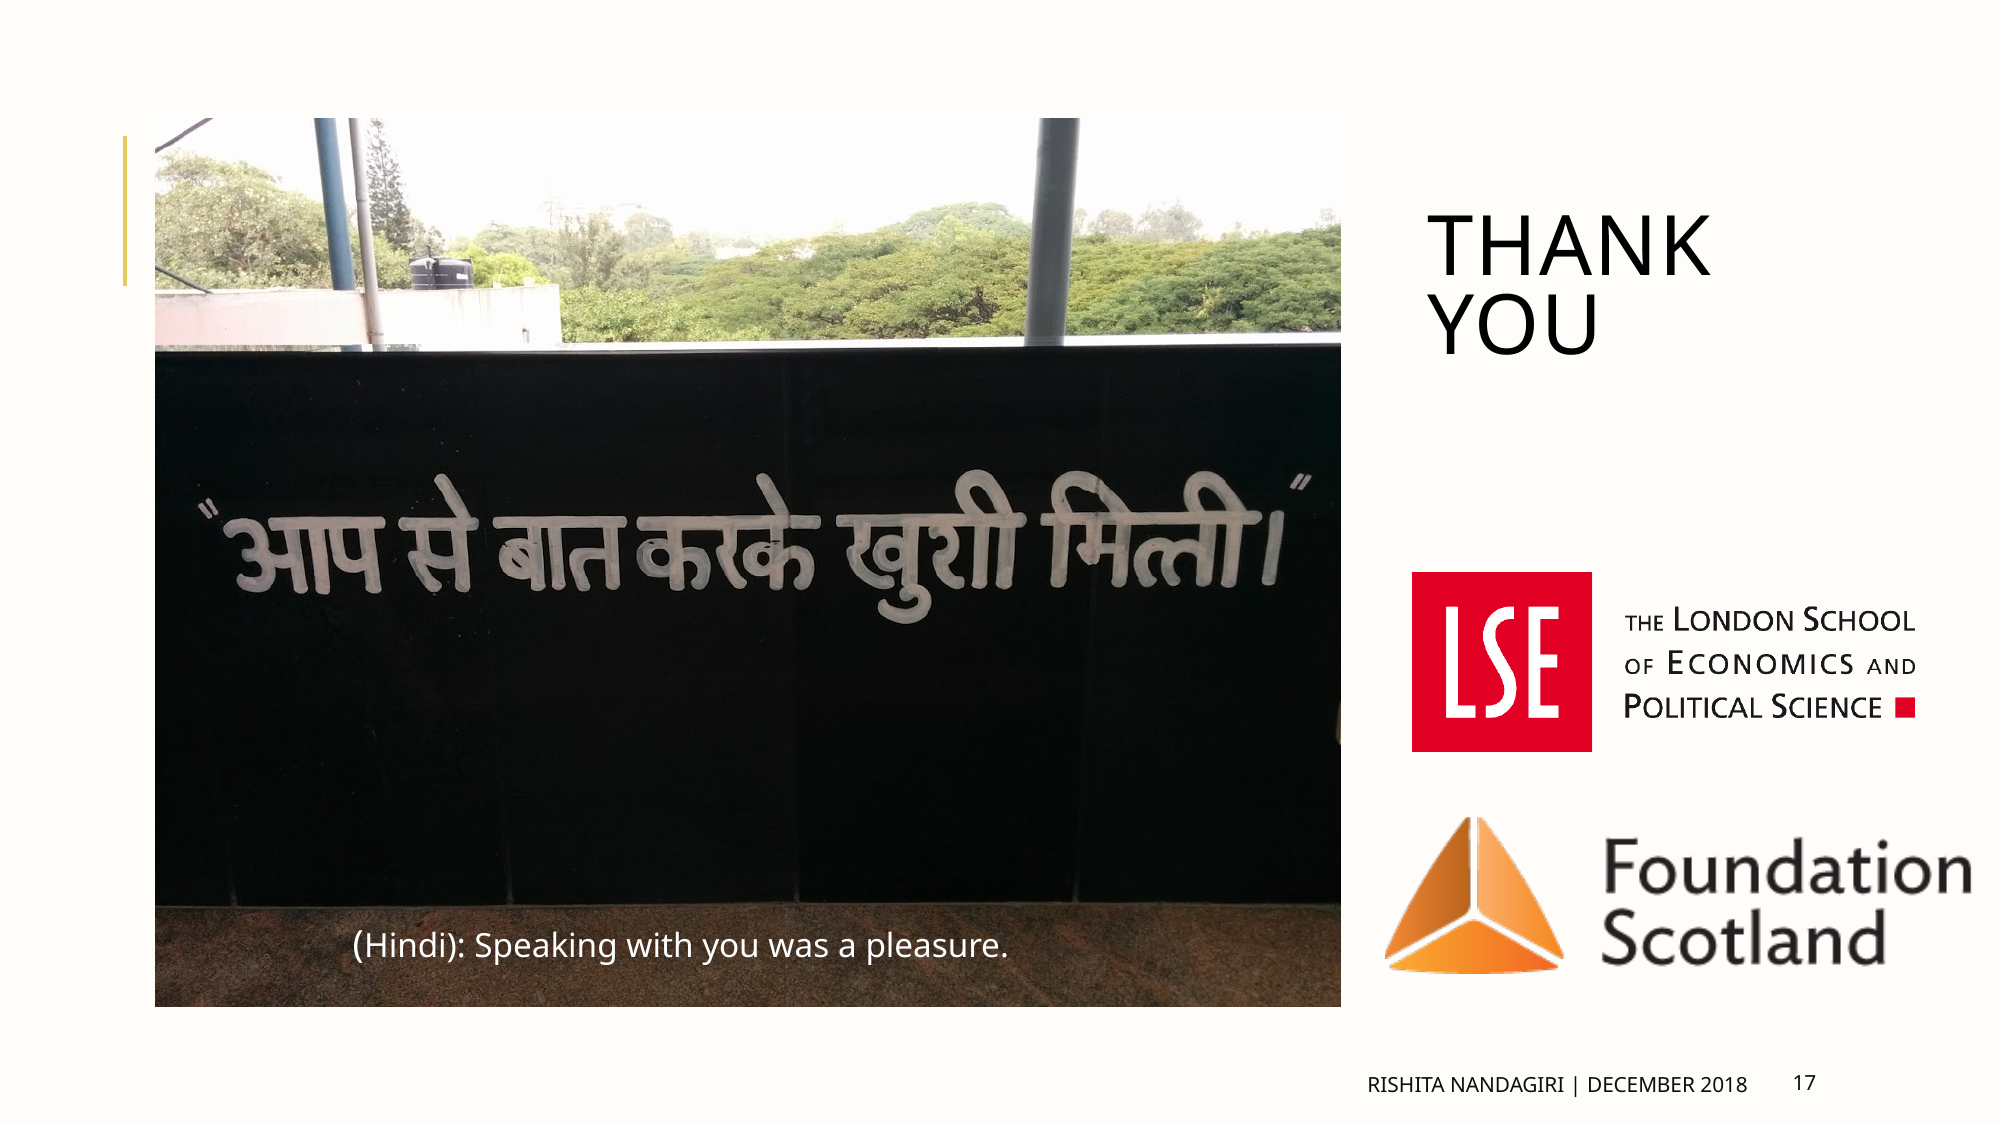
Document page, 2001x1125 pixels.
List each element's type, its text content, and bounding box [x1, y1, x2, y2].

picture [1384, 816, 1974, 974]
slide_number 17 [1777, 1061, 1938, 1107]
title Thank you [1412, 164, 1801, 418]
footer Rishita Nandagiri | December 2018 [794, 1061, 1763, 1107]
picture [155, 118, 1341, 1007]
picture [1412, 572, 1915, 752]
